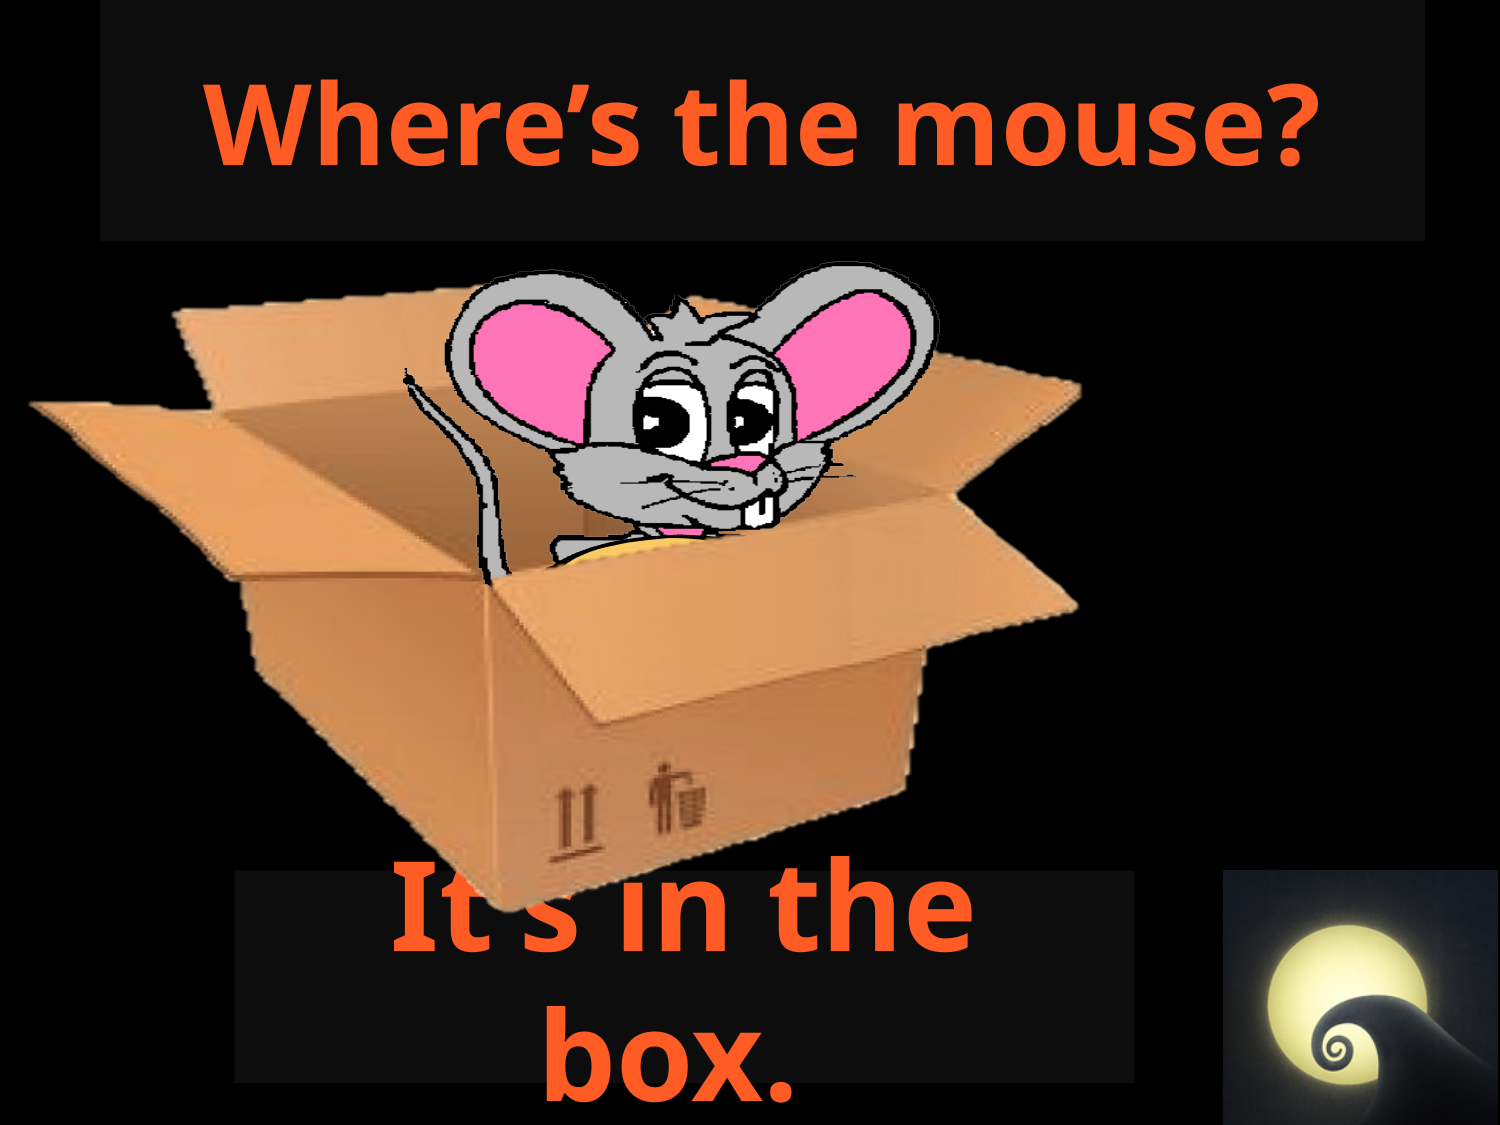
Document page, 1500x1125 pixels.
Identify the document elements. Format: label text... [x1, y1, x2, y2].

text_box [387, 243, 967, 808]
picture [1222, 870, 1499, 1125]
text_box It’s in the box. [234, 921, 1135, 1084]
picture [7, 261, 1129, 938]
text_box Where’s the mouse? [99, 0, 1425, 242]
